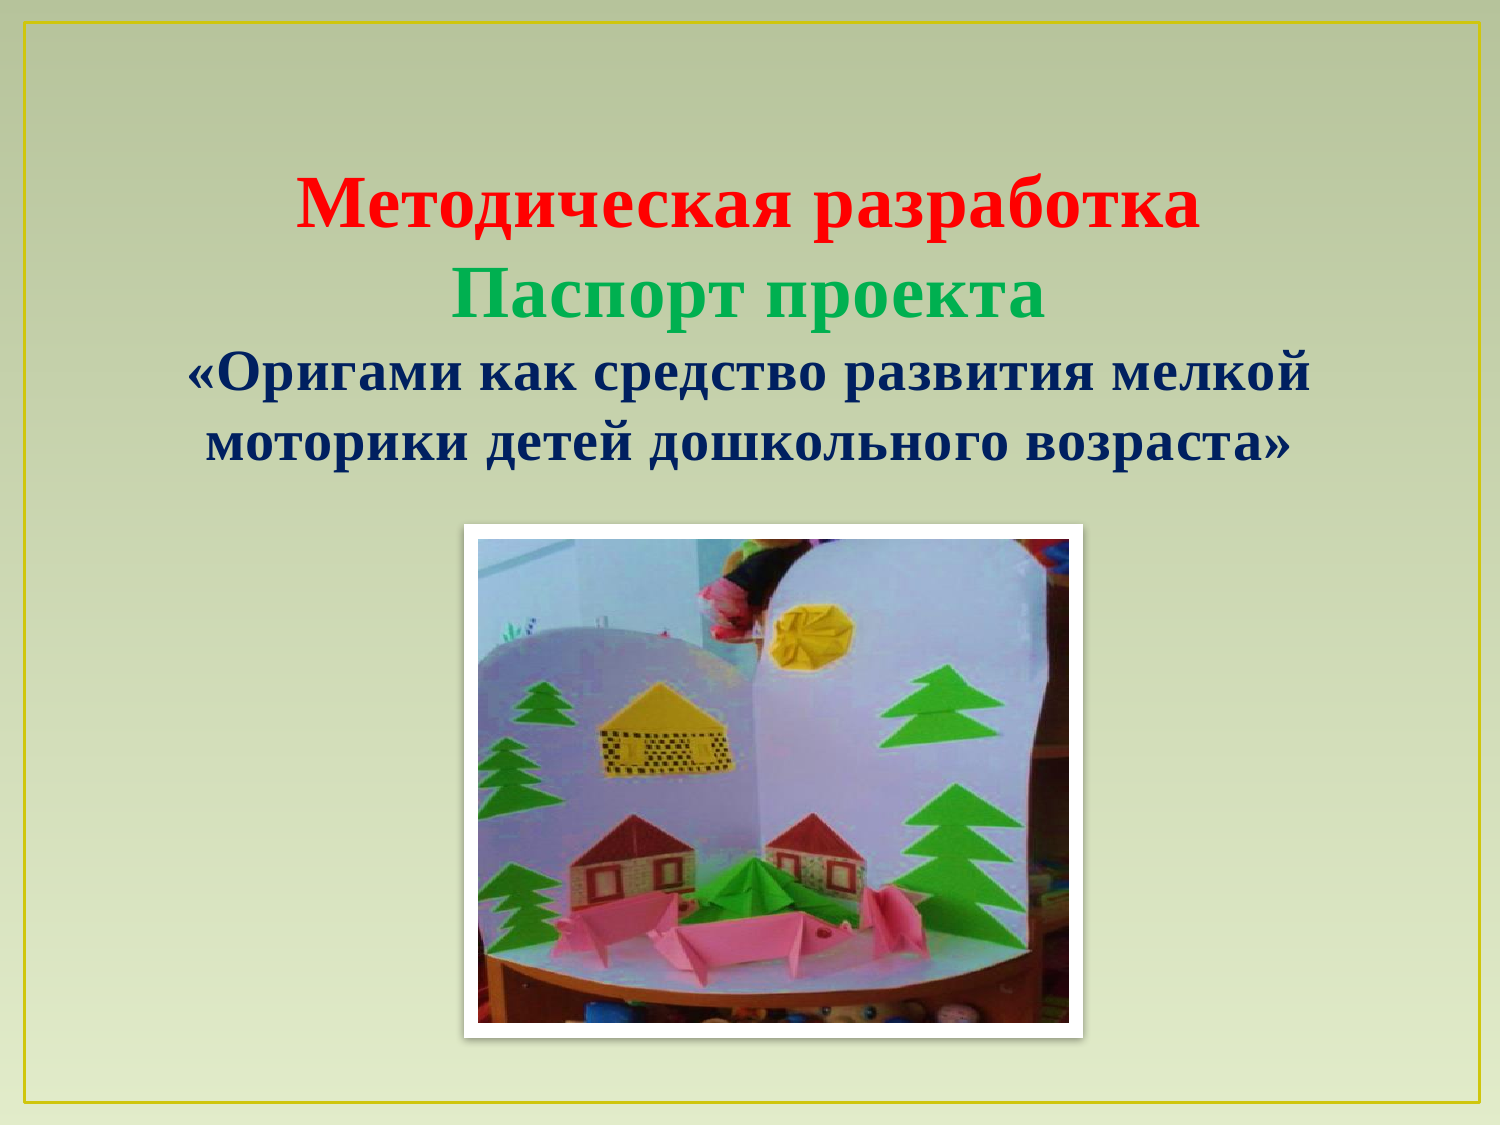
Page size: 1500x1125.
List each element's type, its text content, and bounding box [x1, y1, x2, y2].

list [478, 538, 1070, 1024]
title Методическая разработка Паспорт проекта «Оригами как средство развития мелкой моторики детей дошкольного возраста» [75, 45, 1425, 480]
